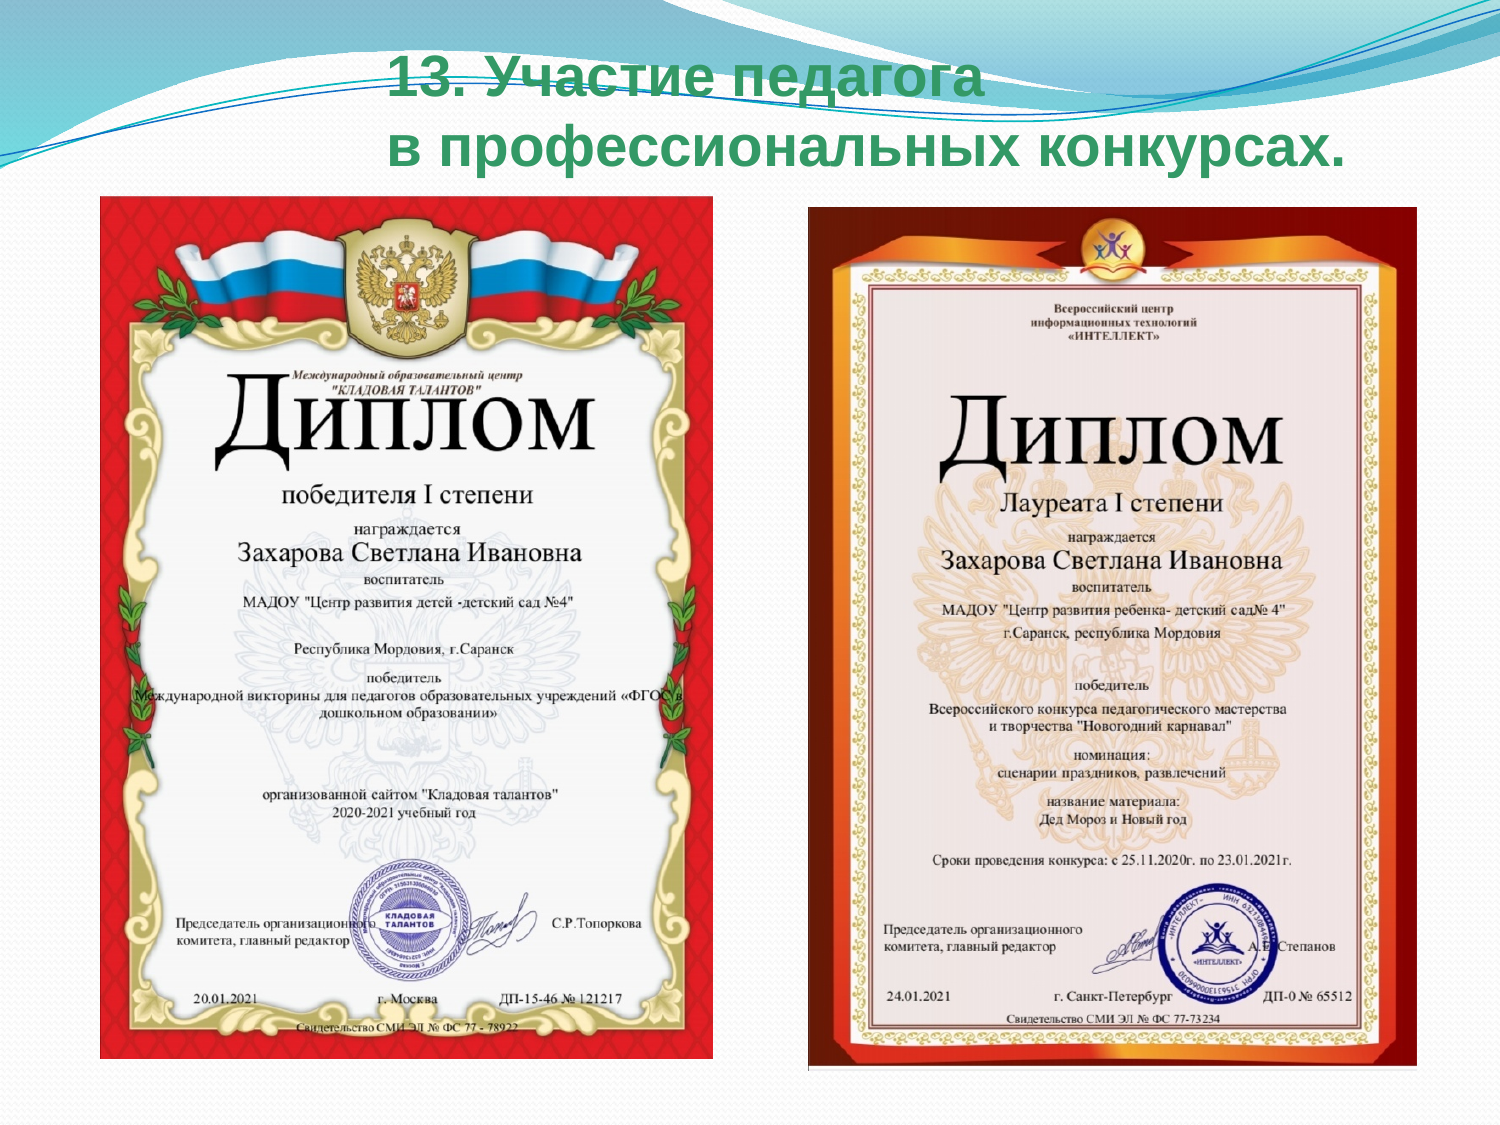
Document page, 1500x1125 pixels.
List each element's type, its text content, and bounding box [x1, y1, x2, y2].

picture [807, 207, 1417, 1071]
picture [100, 196, 713, 1059]
text_box 13. Участие педагога в профессиональных конкурсах. [372, 30, 1500, 186]
